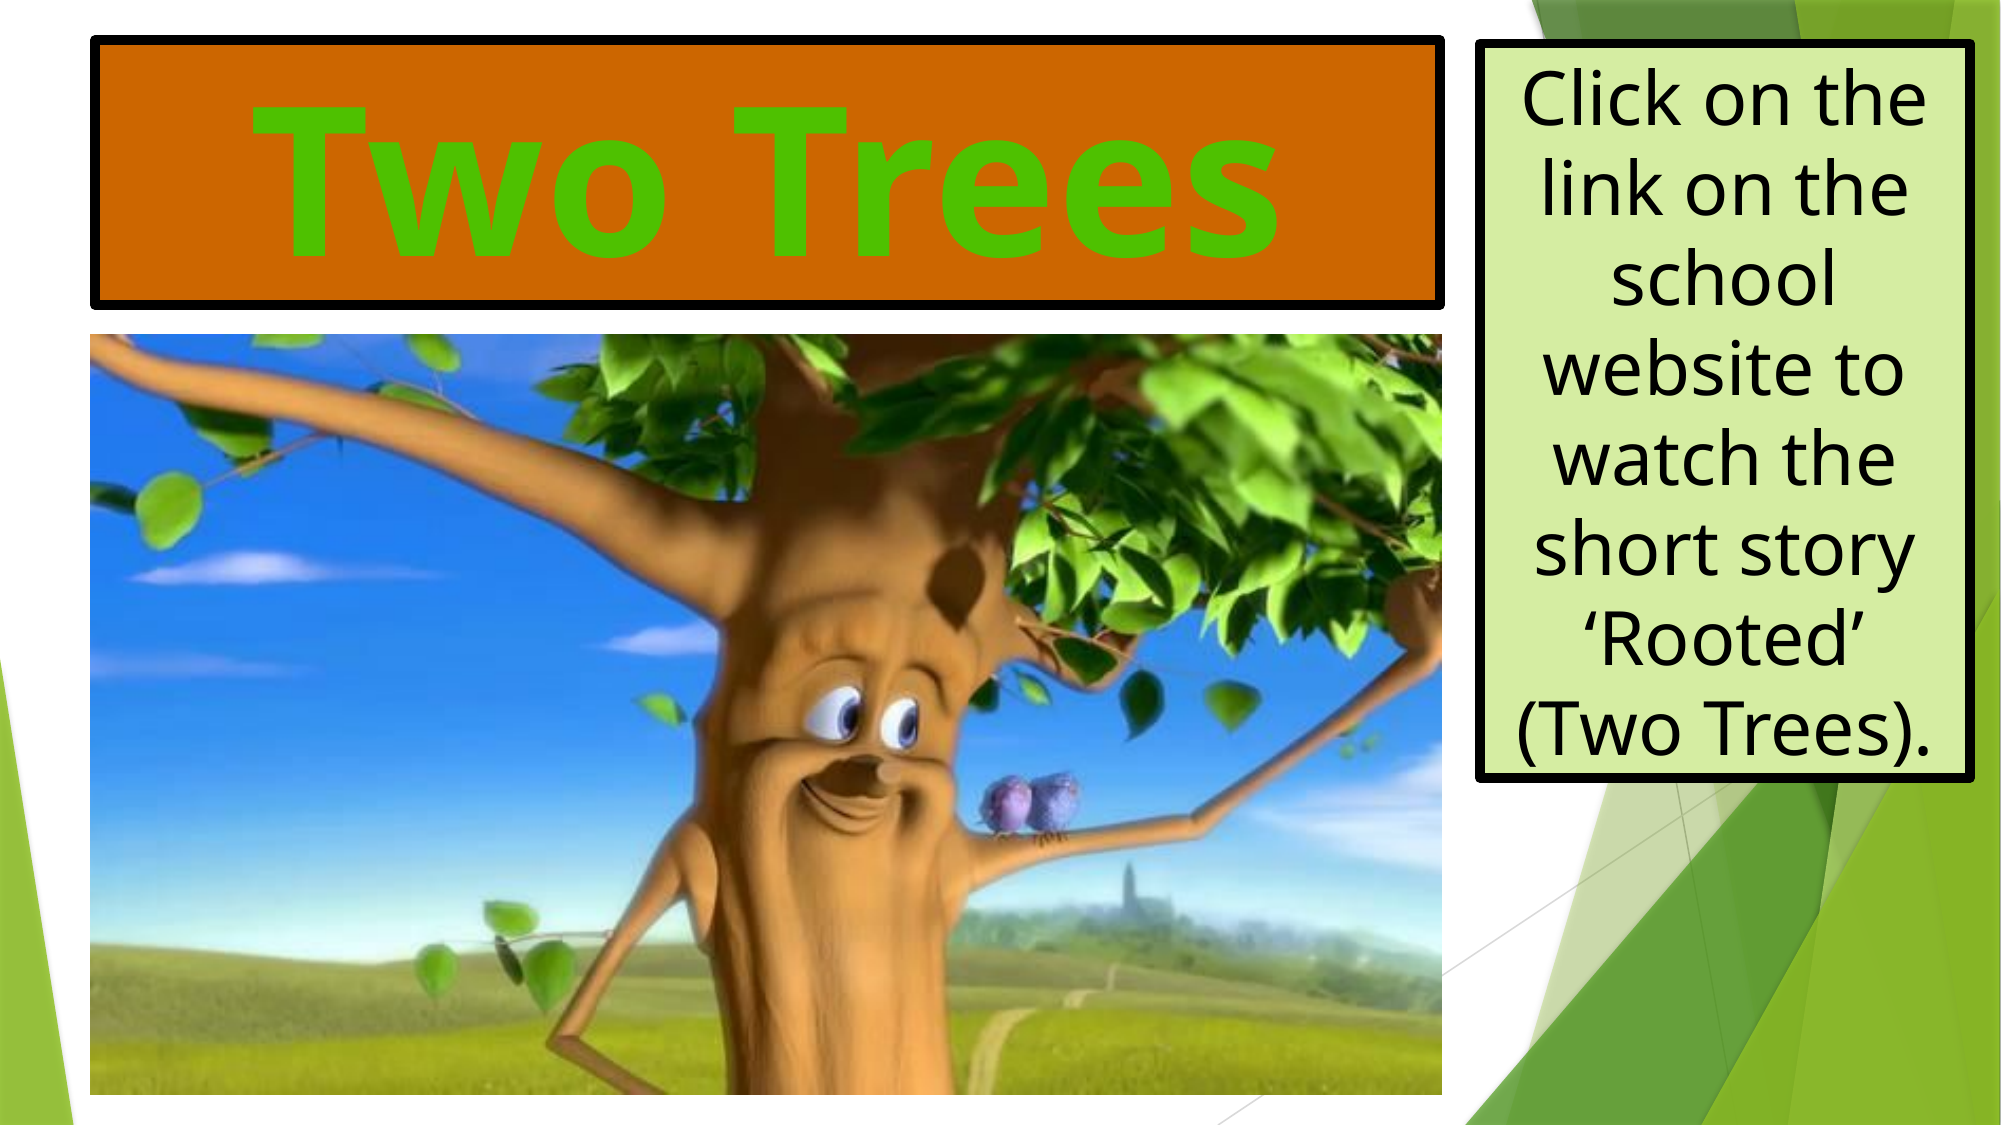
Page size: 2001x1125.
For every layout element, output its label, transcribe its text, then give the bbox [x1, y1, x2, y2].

text_box Two Trees [95, 40, 1440, 306]
text_box Click on the link on the school website to watch the short story ‘Rooted’ (Two Trees). [1479, 43, 1970, 778]
picture [89, 334, 1442, 1096]
